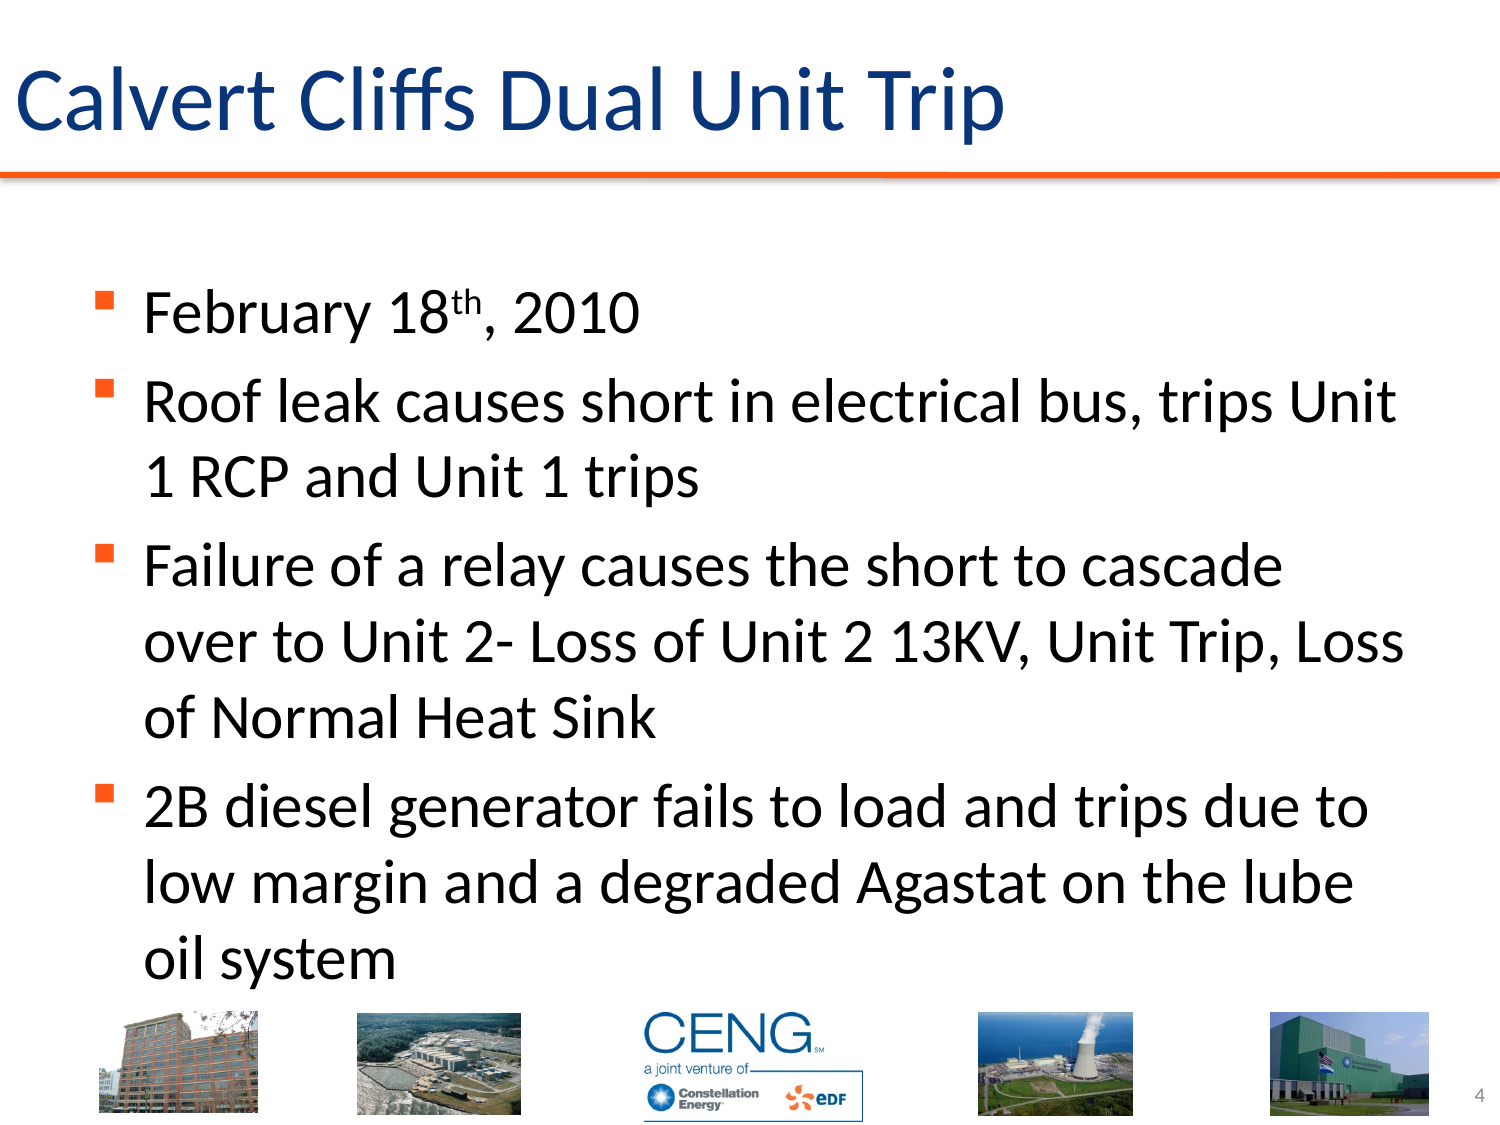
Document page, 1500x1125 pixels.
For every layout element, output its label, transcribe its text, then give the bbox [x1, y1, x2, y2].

picture [1270, 1012, 1429, 1116]
picture [99, 1011, 258, 1113]
slide_number 4 [1437, 1062, 1500, 1125]
title Calvert Cliffs Dual Unit Trip [0, 0, 1350, 188]
list February 18th, 2010 Roof leak causes short in electrical bus, trips Unit 1 RCP and Unit 1 trips Failure of a relay causes the short to cascade over to Unit 2- Loss of Unit 2 13KV, Unit Trip, Loss of Normal Heat Sink 2B diesel generator fails to load and trips due to low margin and a degraded Agastat on the lube oil system [75, 262, 1425, 1005]
picture [978, 1012, 1133, 1116]
picture [357, 1013, 521, 1115]
picture [644, 1012, 863, 1122]
